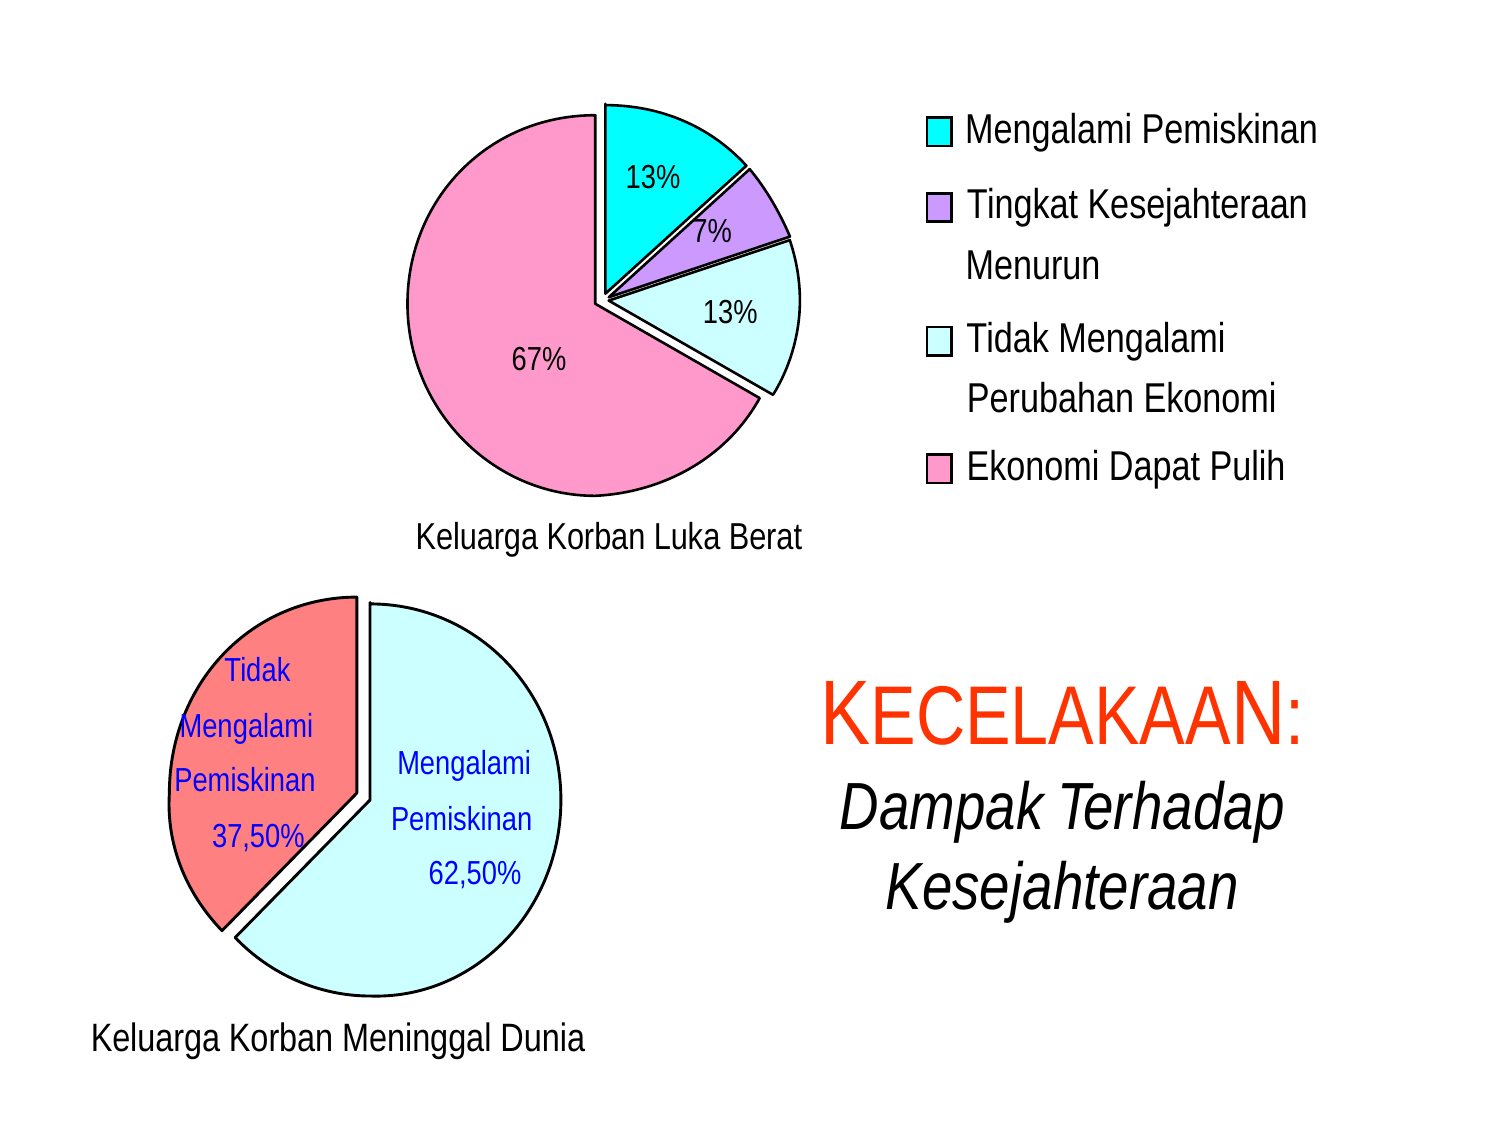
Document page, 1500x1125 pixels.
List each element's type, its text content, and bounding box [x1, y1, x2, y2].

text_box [407, 101, 801, 496]
text_box Keluarga Korban Meninggal Dunia [90, 1011, 596, 1059]
title KECELAKAAN: Dampak Terhadap Kesejahteraan [675, 612, 1450, 963]
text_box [926, 101, 1354, 490]
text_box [165, 596, 562, 1000]
text_box Keluarga Korban Luka Berat [415, 512, 803, 558]
